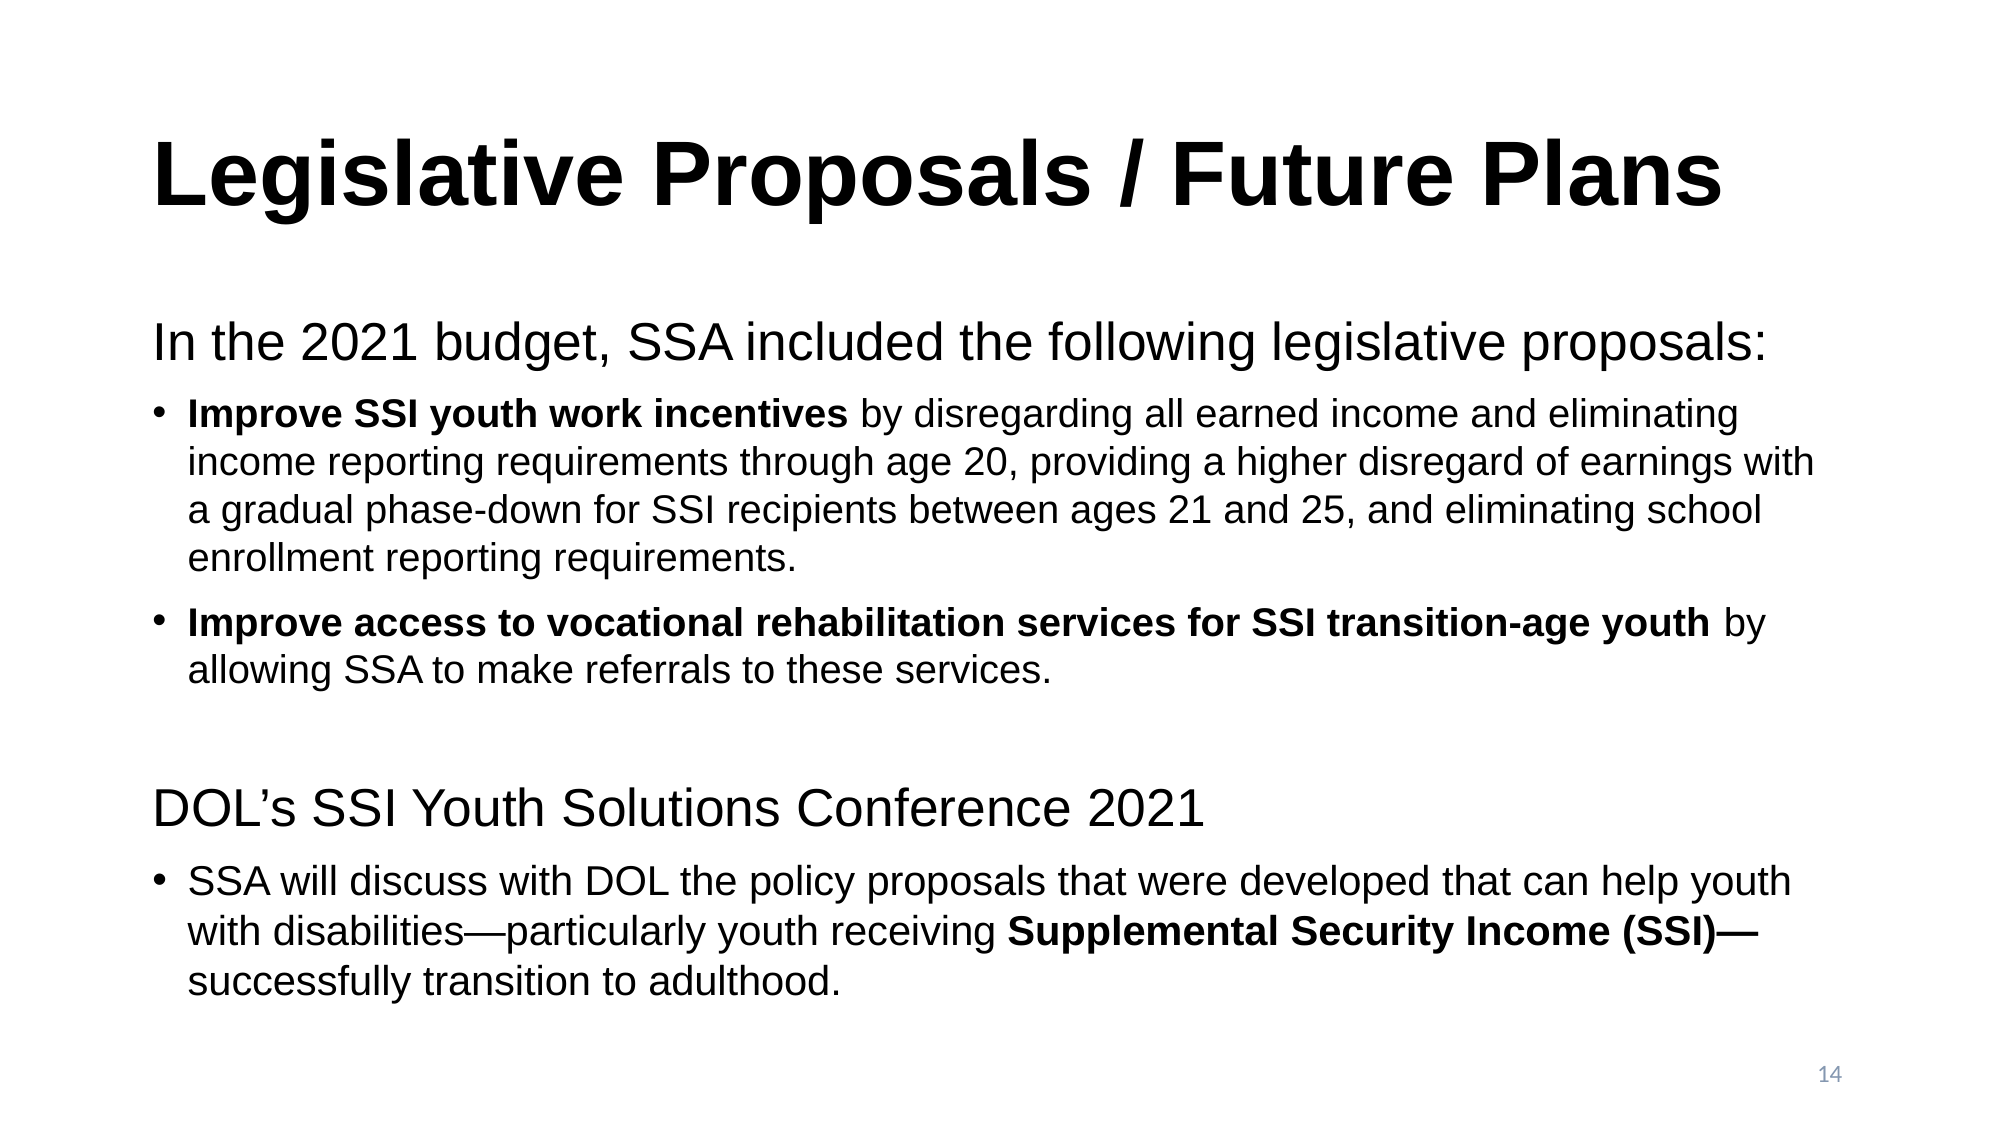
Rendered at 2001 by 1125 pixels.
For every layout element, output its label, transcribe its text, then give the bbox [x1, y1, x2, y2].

list In the 2021 budget, SSA included the following legislative proposals: Improve SSI youth work incentives by disregarding all earned income and eliminating income reporting requirements through age 20, providing a higher disregard of earnings with a gradual phase-down for SSI recipients between ages 21 and 25, and eliminating school enrollment reporting requirements. Improve access to vocational rehabilitation services for SSI transition-age youth by allowing SSA to make referrals to these services. DOL’s SSI Youth Solutions Conference 2021 SSA will discuss with DOL the policy proposals that were developed that can help youth with disabilities—particularly youth receiving Supplemental Security Income (SSI)—successfully transition to adulthood. [137, 299, 1863, 1014]
title Legislative Proposals / Future Plans [137, 59, 1863, 278]
